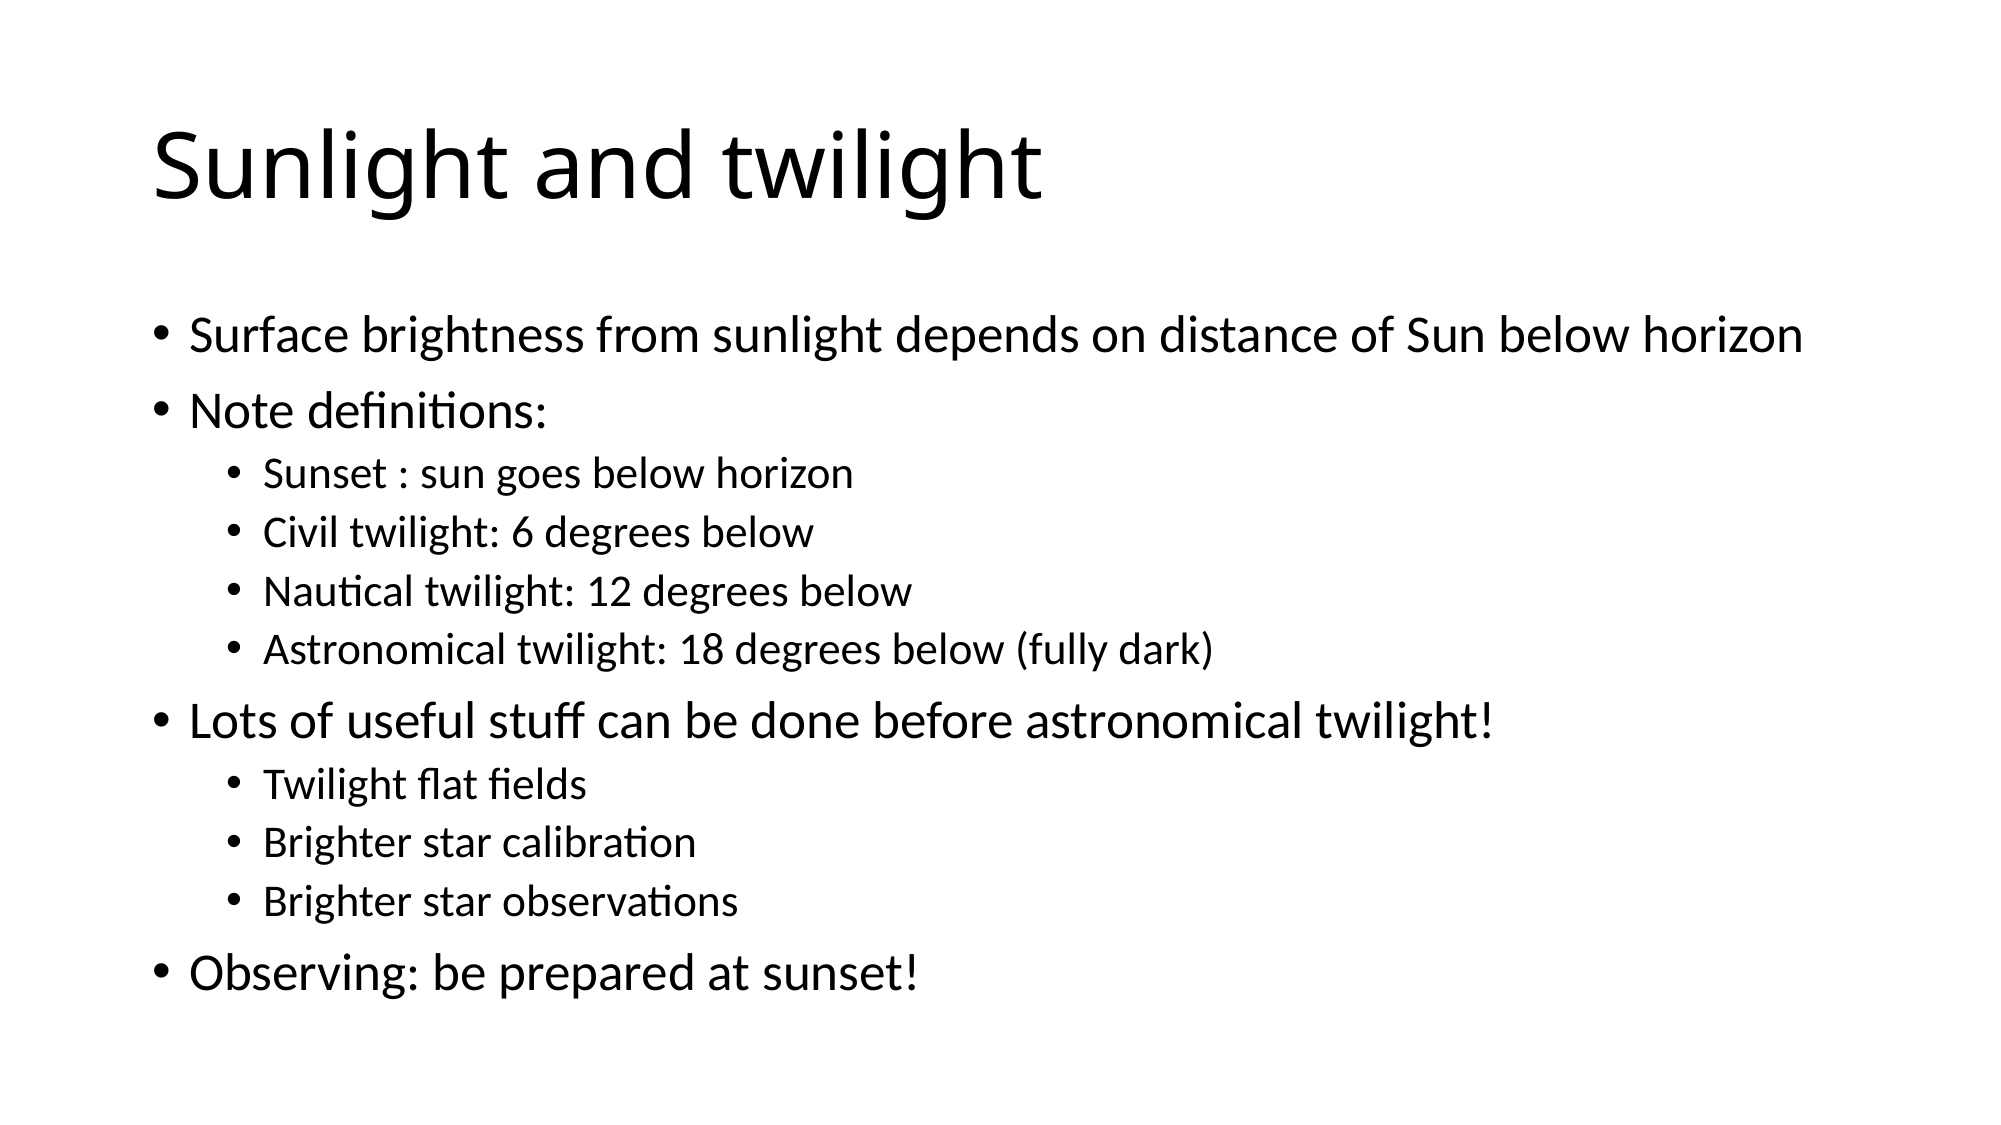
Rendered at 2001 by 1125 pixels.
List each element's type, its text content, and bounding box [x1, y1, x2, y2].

title Sunlight and twilight [137, 59, 1863, 278]
list Surface brightness from sunlight depends on distance of Sun below horizon Note definitions: Sunset : sun goes below horizon Civil twilight: 6 degrees below Nautical twilight: 12 degrees below Astronomical twilight: 18 degrees below (fully dark) Lots of useful stuff can be done before astronomical twilight! Twilight flat fields Brighter star calibration Brighter star observations Observing: be prepared at sunset! [137, 299, 1863, 1014]
